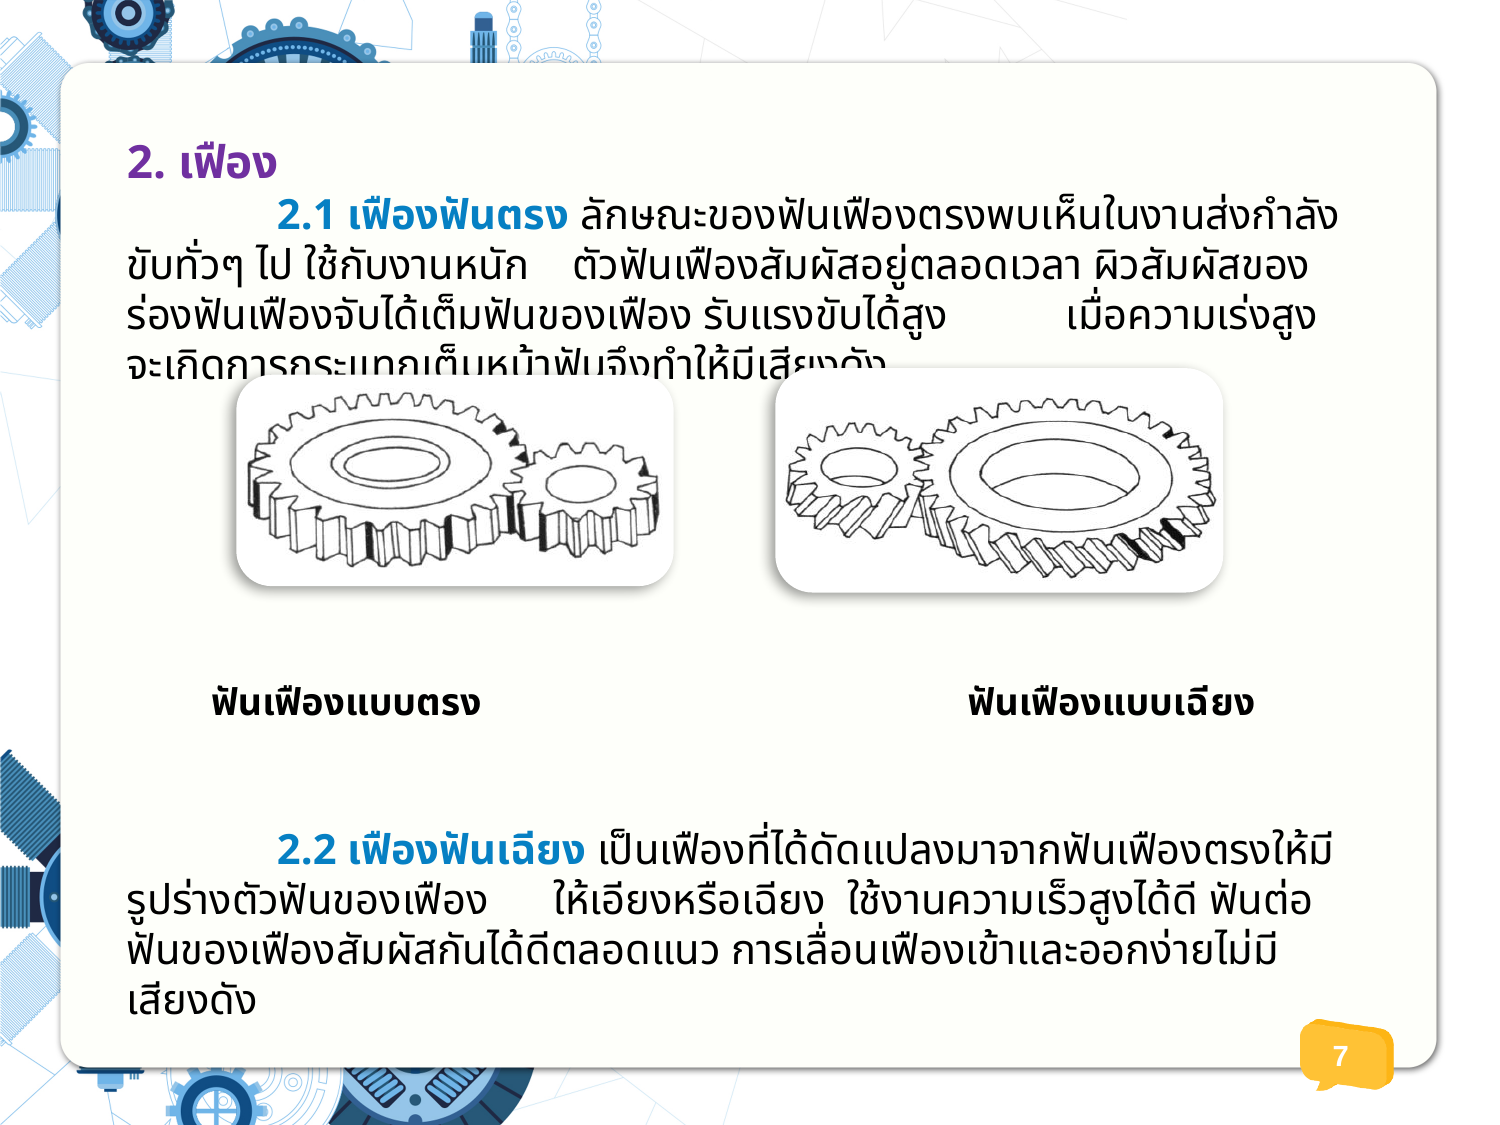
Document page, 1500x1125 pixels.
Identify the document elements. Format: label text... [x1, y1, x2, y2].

text_box 2. เฟือง 2.1 เฟืองฟันตรง ลักษณะของฟันเฟืองตรงพบเห็นในงานส่งกำลังขับทั่วๆ ไป ใช้กับงานหนัก ตัวฟันเฟืองสัมผัสอยู่ตลอดเวลา ผิวสัมผัสของร่องฟันเฟืองจับได้เต็มฟันของเฟือง รับแรงขับได้สูง เมื่อความเร่งสูงจะเกิดการกระแทกเต็มหน้าฟันจึงทำให้มีเสียงดัง ฟันเฟืองแบบตรง ฟันเฟืองแบบเฉียง 2.2 เฟืองฟันเฉียง เป็นเฟืองที่ได้ดัดแปลงมาจากฟันเฟืองตรงให้มีรูปร่างตัวฟันของเฟือง ให้เอียงหรือเฉียง ใช้งานความเร็วสูงได้ดี ฟันต่อฟันของเฟืองสัมผัสกันได้ดีตลอดแนว การเลื่อนเฟืองเข้าและออกง่ายไม่มีเสียงดัง [112, 125, 1365, 1031]
picture [0, 0, 1500, 1125]
